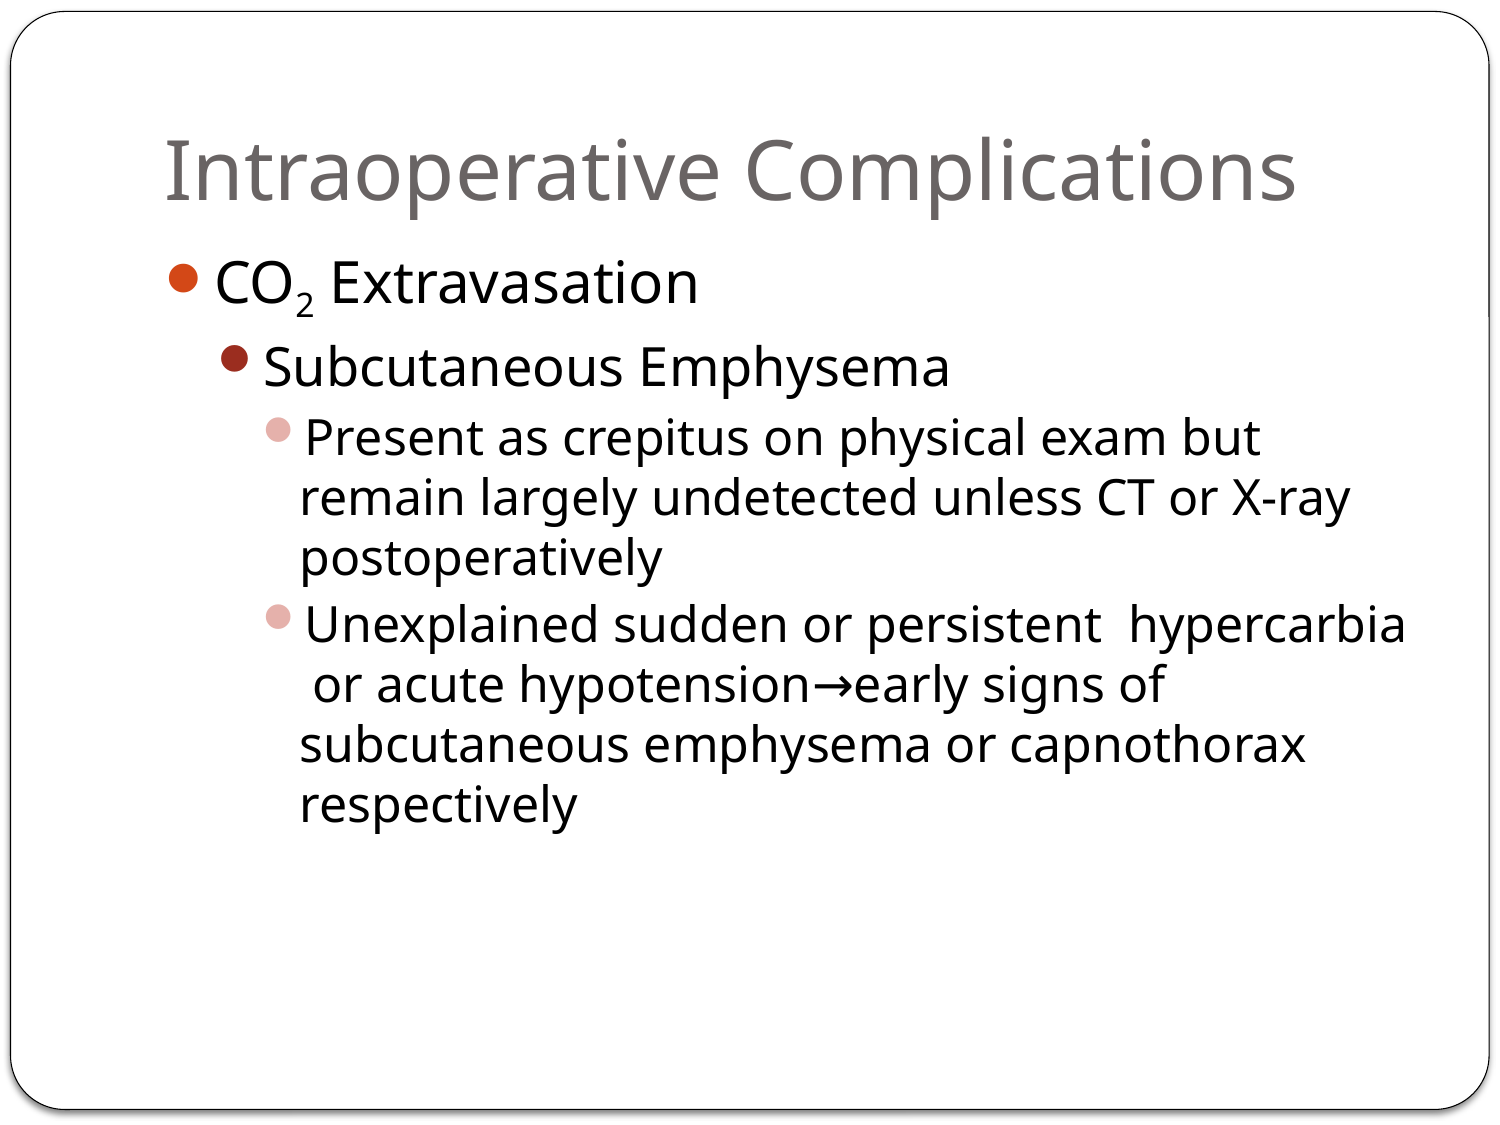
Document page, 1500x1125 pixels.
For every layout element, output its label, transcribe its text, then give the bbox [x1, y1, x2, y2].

title Intraoperative Complications [150, 45, 1425, 233]
list CO2 Extravasation Subcutaneous Emphysema Present as crepitus on physical exam but remain largely undetected unless CT or X-ray postoperatively Unexplained sudden or persistent hypercarbia or acute hypotension→early signs of subcutaneous emphysema or capnothorax respectively [150, 237, 1425, 988]
